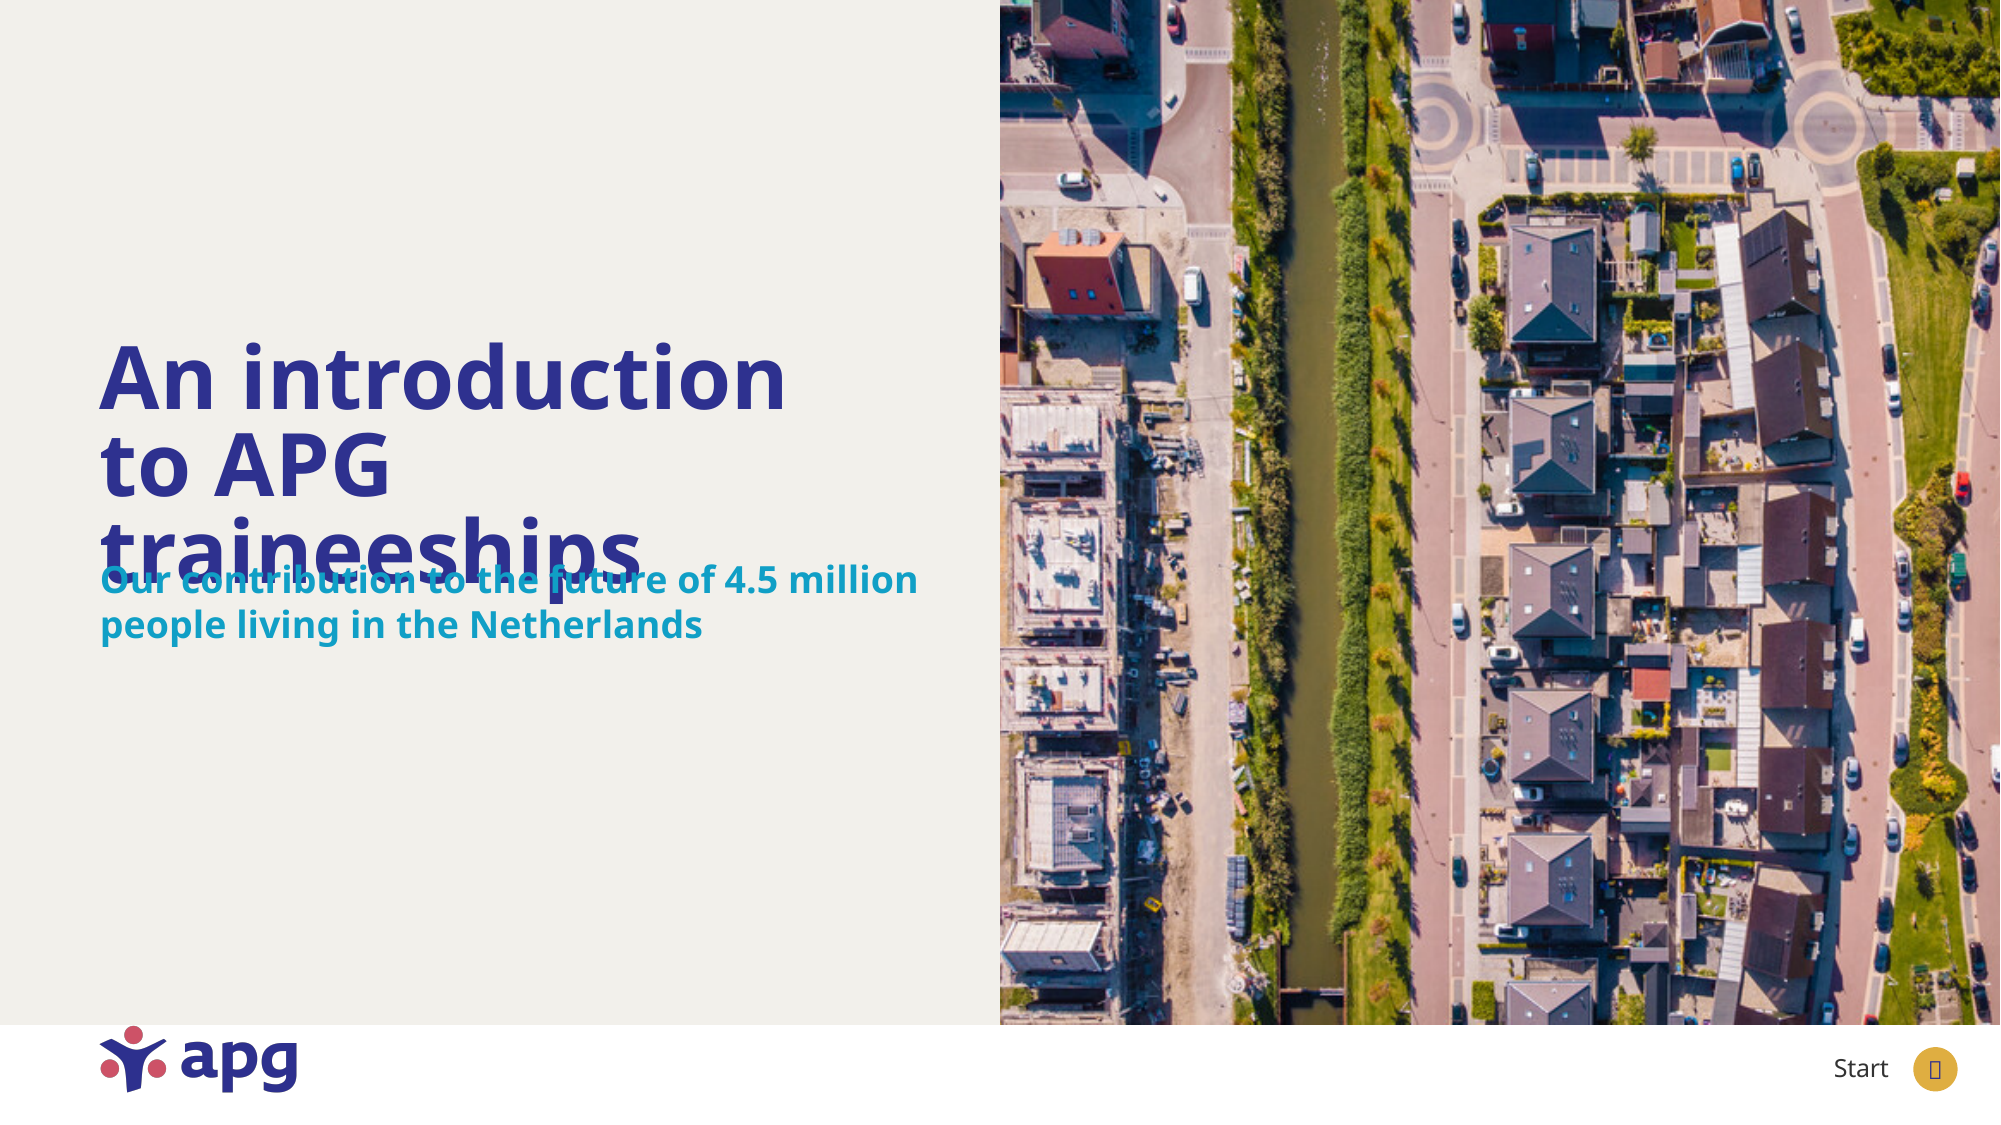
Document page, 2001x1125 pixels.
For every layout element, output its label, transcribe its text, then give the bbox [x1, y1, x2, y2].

subtitle Our contribution to the future of 4.5 million people living in the Netherlands [99, 555, 942, 798]
picture [1000, 0, 2000, 1025]
title An introduction to APG traineeships [99, 340, 942, 555]
picture [64, 1002, 333, 1125]
